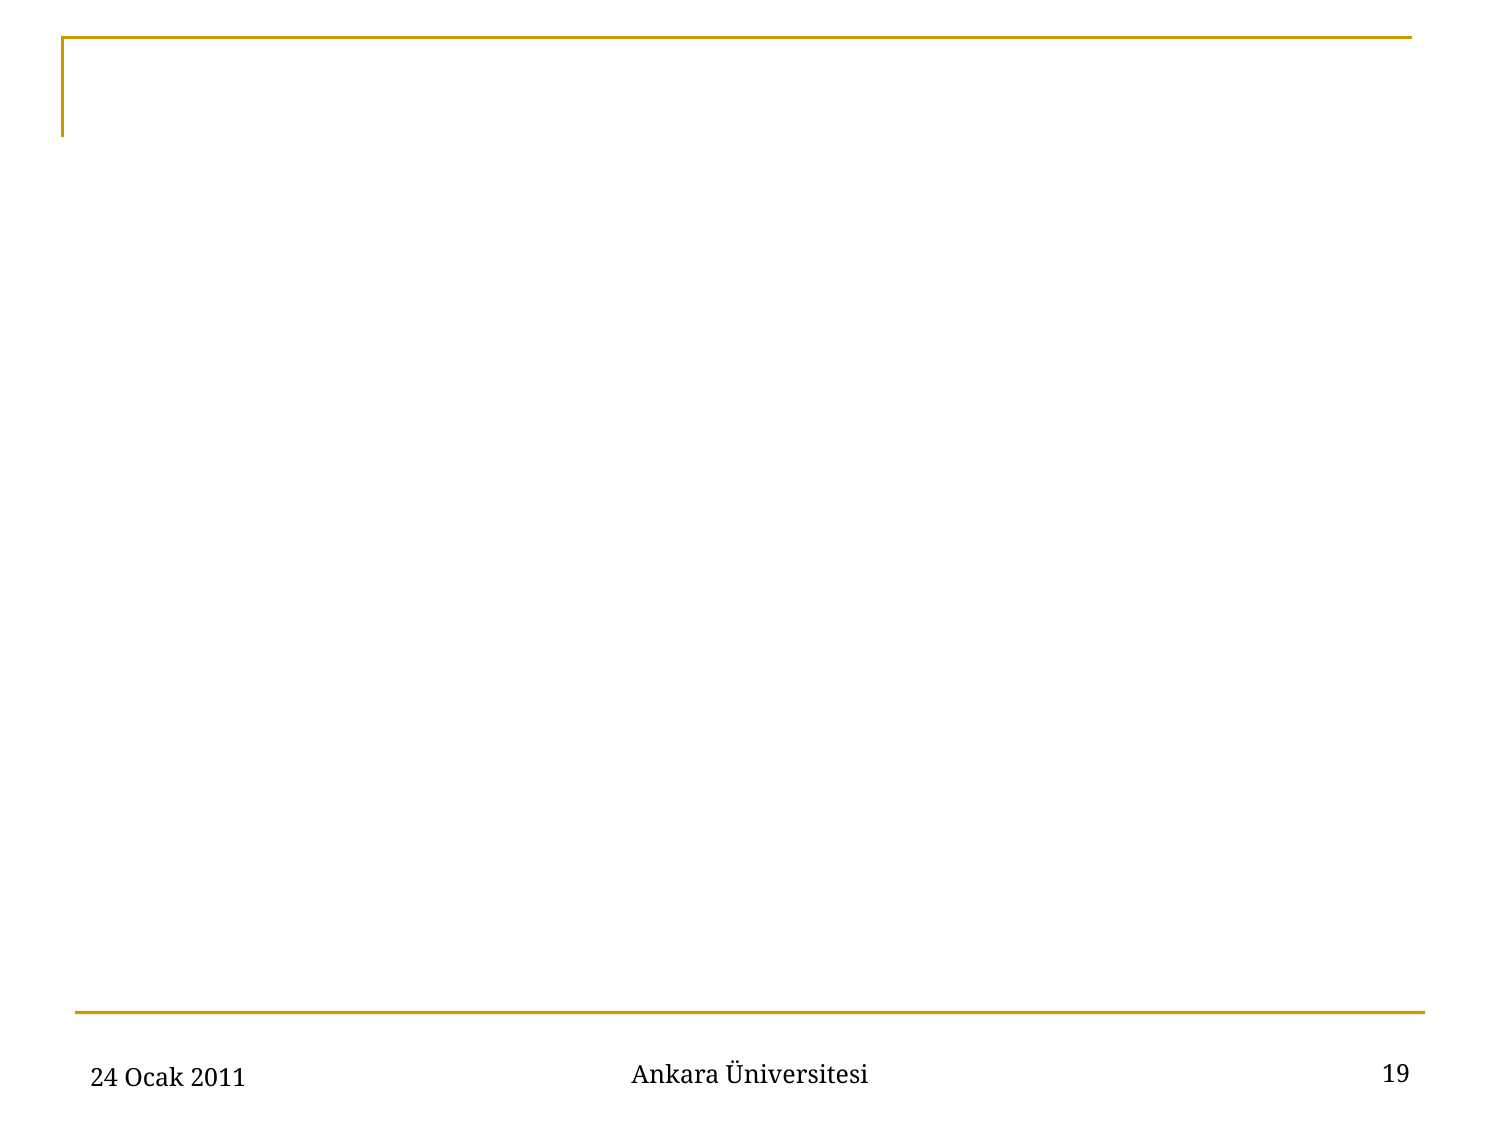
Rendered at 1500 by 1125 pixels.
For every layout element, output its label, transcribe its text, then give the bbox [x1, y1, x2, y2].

slide_number 24 Ocak 2011 [74, 1023, 426, 1100]
slide_number 19 [1074, 1023, 1426, 1100]
footer Ankara Üniversitesi [512, 1024, 988, 1101]
